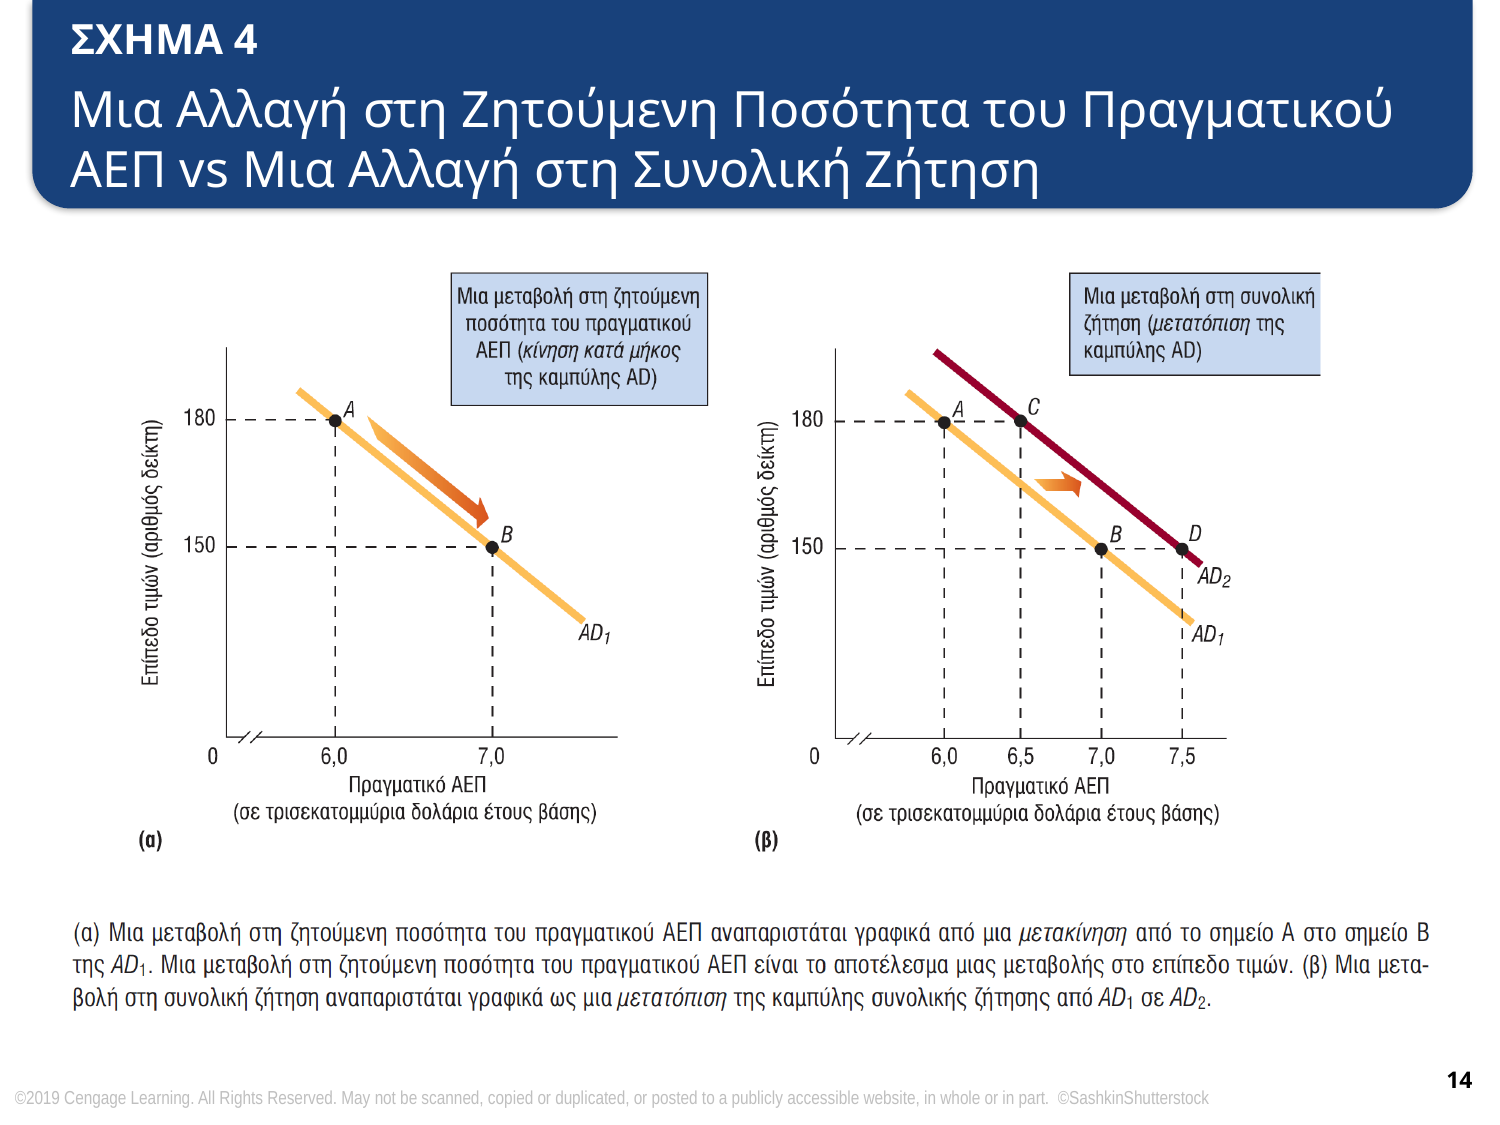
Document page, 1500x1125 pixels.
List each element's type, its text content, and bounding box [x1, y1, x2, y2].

picture [56, 910, 1444, 1018]
list ΣΧΗΜΑ 4 [55, 4, 645, 103]
picture [112, 256, 1335, 869]
title Μια Αλλαγή στη Ζητούμενη Ποσότητα του Πραγματικού ΑΕΠ vs Μια Αλλαγή στη Συνολική Ζήτηση [55, 66, 1479, 209]
slide_number 14 [1351, 1051, 1488, 1112]
